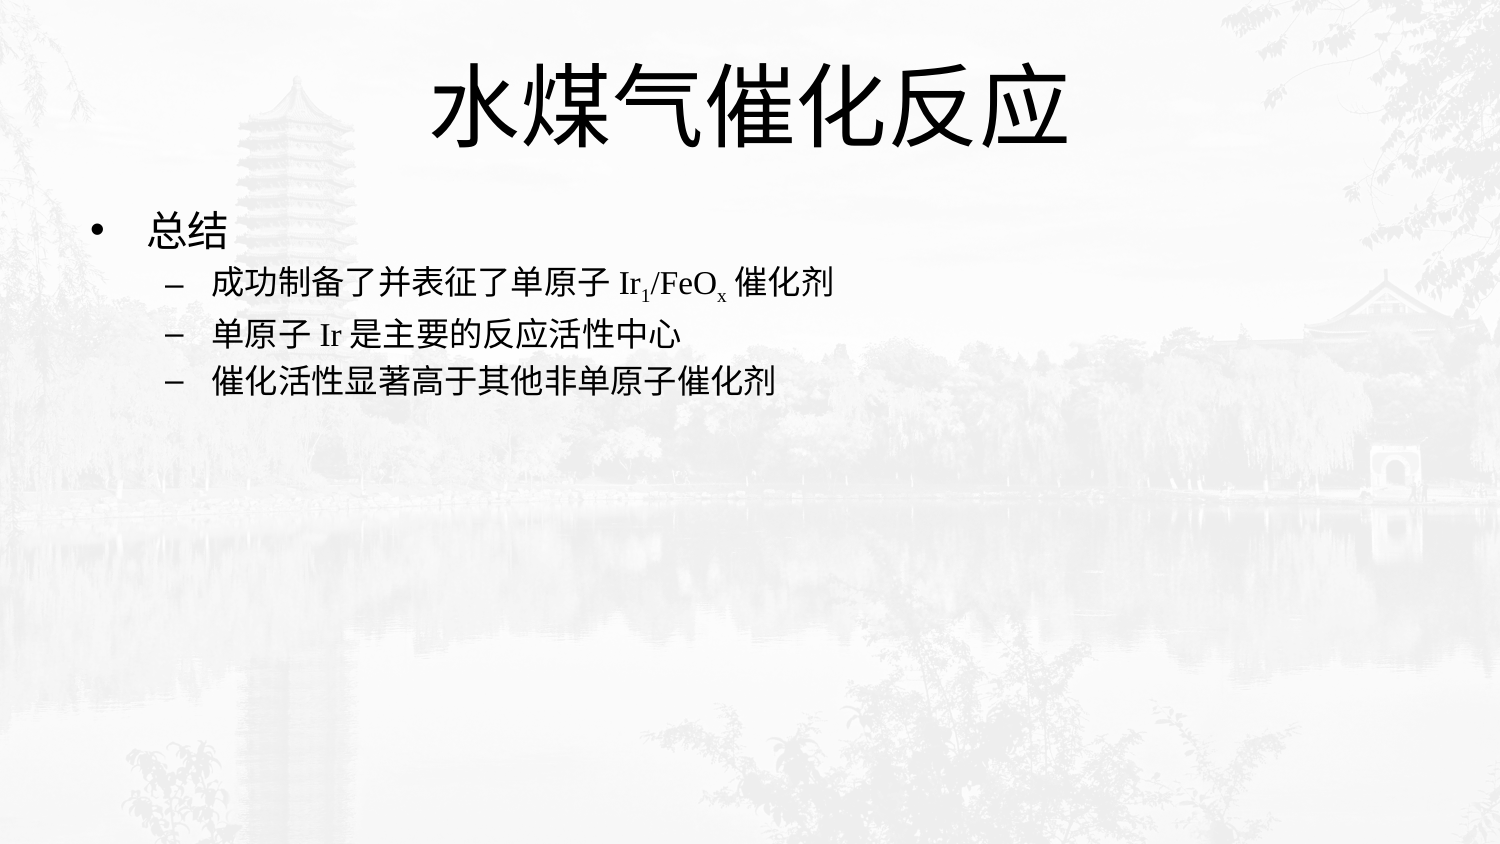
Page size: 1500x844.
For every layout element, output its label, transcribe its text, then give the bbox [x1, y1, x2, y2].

title 水煤气催化反应 [75, 33, 1425, 175]
list 总结 成功制备了并表征了单原子Ir1/FeOx催化剂 单原子Ir是主要的反应活性中心 催化活性显著高于其他非单原子催化剂 [75, 196, 1425, 754]
